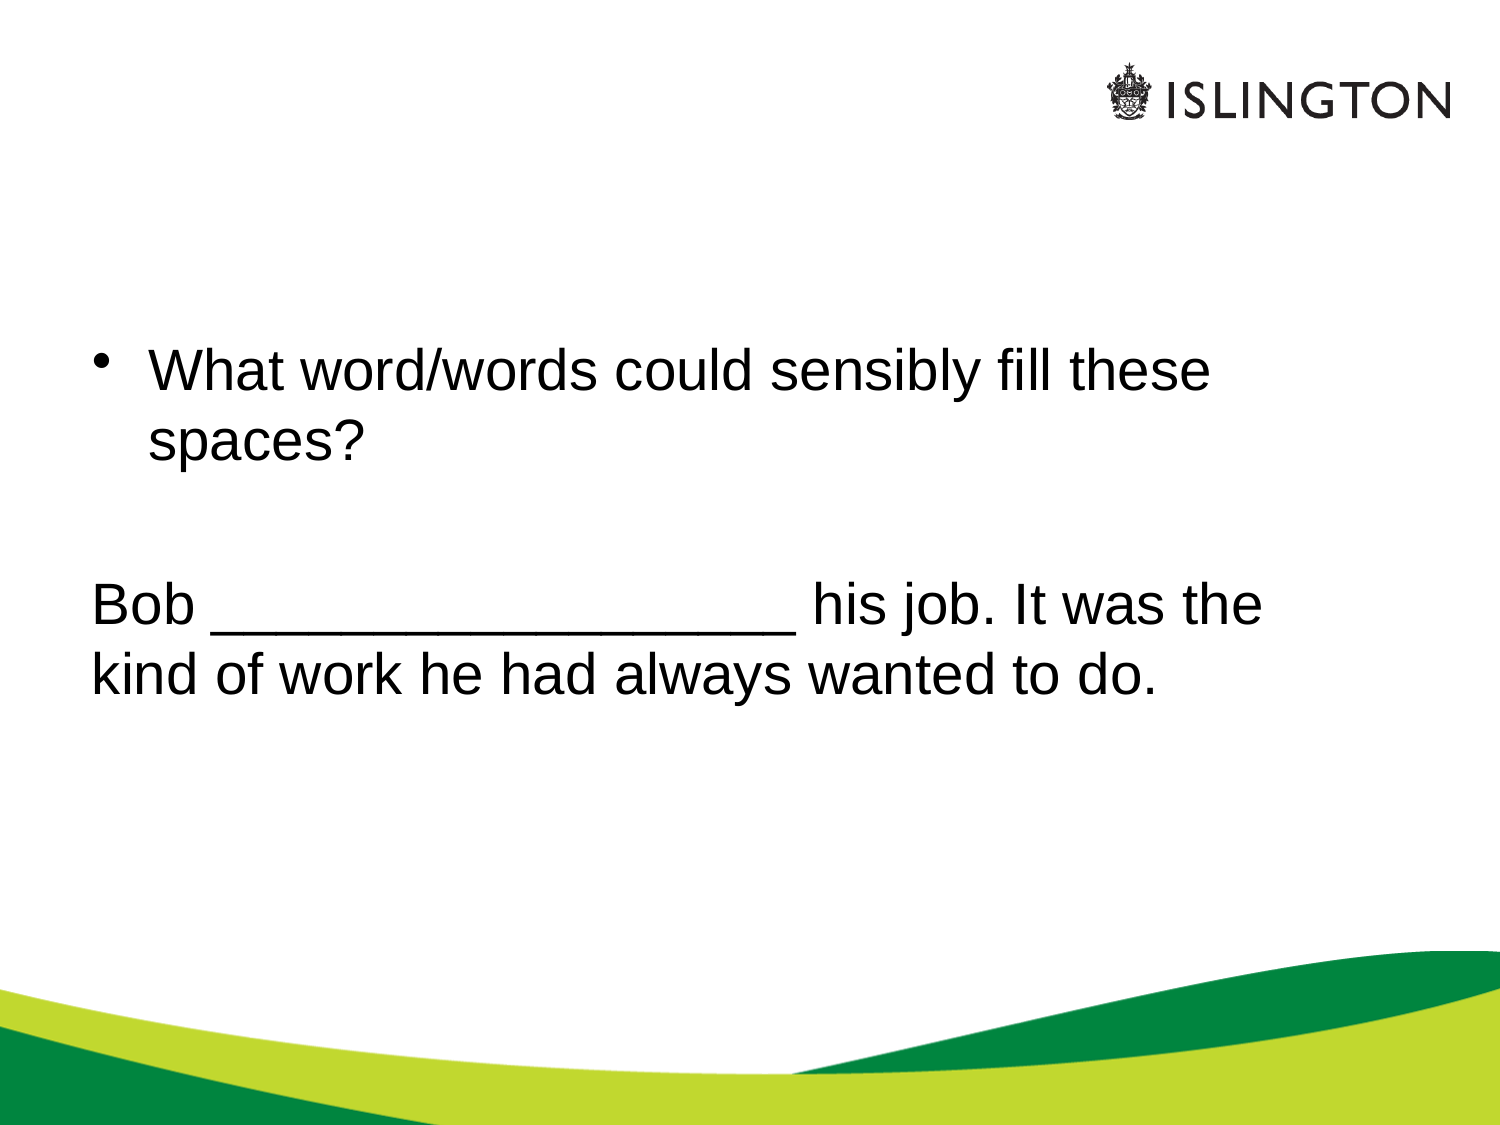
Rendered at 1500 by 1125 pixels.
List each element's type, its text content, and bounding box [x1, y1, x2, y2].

picture [0, 951, 1500, 1125]
picture [1107, 62, 1450, 120]
list What word/words could sensibly fill these spaces? Bob __________________ his job. It was the kind of work he had always wanted to do. [76, 324, 1352, 941]
